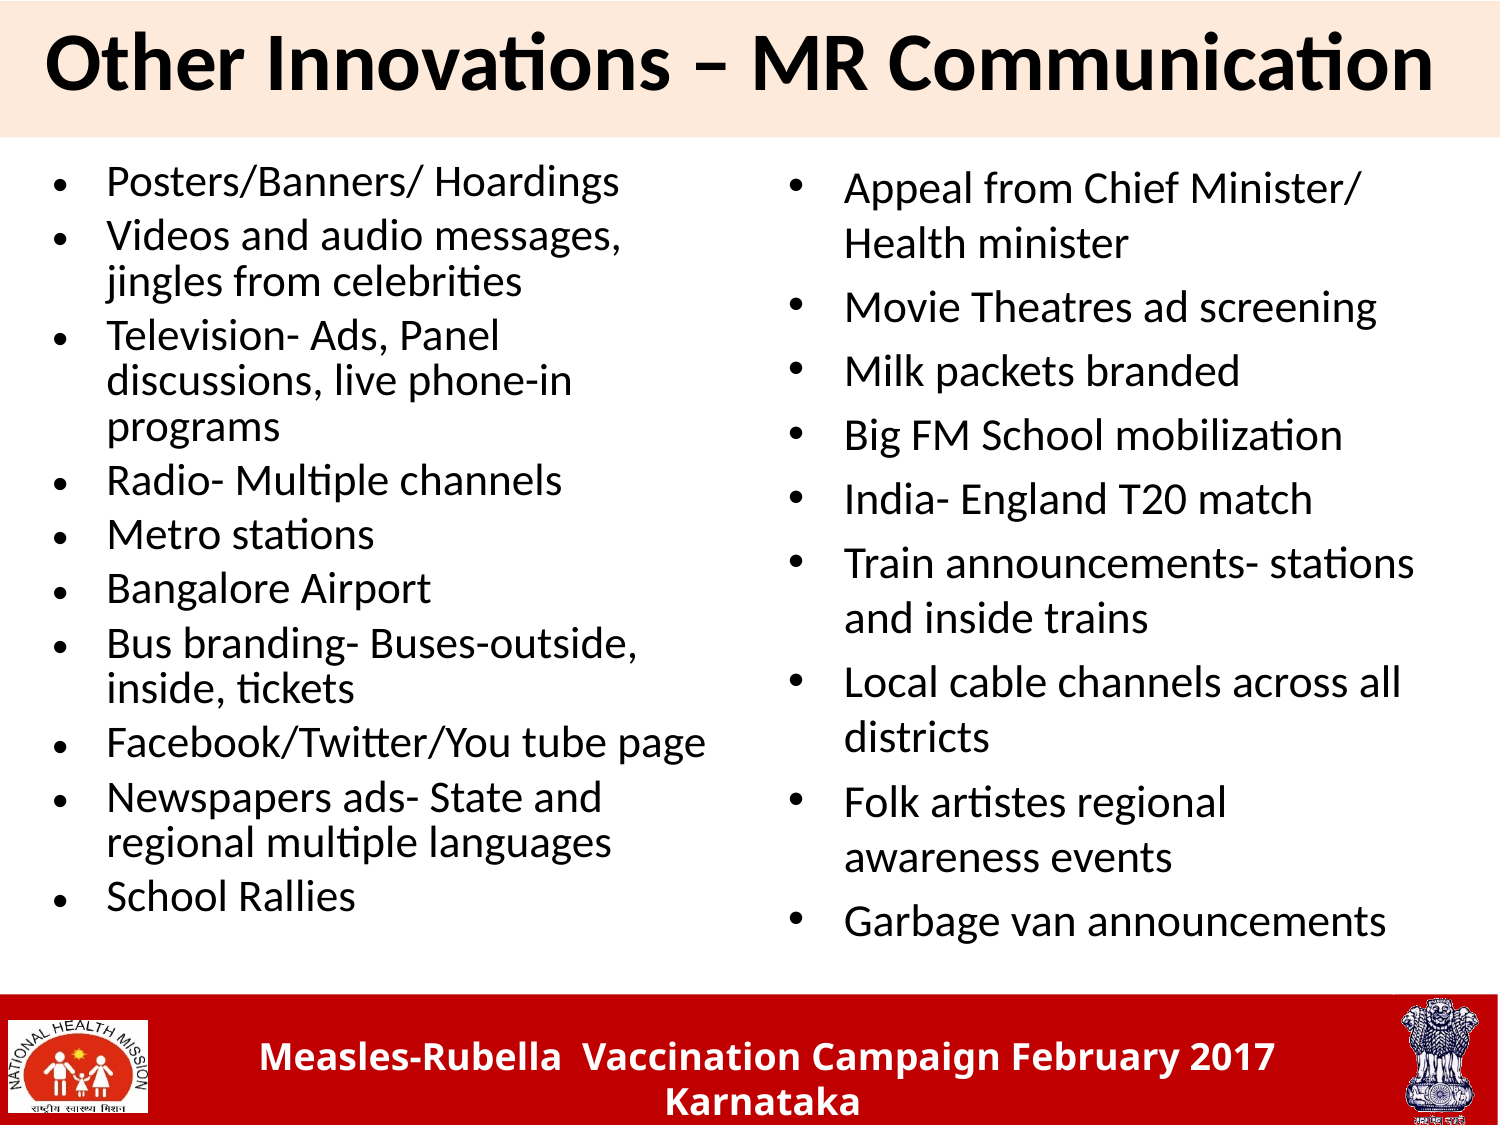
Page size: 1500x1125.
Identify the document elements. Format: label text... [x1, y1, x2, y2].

text_box Appeal from Chief Minister/ Health minister Movie Theatres ad screening Milk packets branded Big FM School mobilization India- England T20 match Train announcements- stations and inside trains Local cable channels across all districts Folk artistes regional awareness events Garbage van announcements [773, 149, 1436, 975]
text_box Measles-Rubella Vaccination Campaign February 2017 Karnataka [194, 1025, 1341, 1125]
picture [1393, 994, 1483, 1125]
picture [8, 1020, 148, 1113]
list Posters/Banners/ Hoardings Videos and audio messages, jingles from celebrities Television- Ads, Panel discussions, live phone-in programs Radio- Multiple channels Metro stations Bangalore Airport Bus branding- Buses-outside, inside, tickets Facebook/Twitter/You tube page Newspapers ads- State and regional multiple languages School Rallies [37, 154, 725, 988]
title Other Innovations – MR Communication [0, 0, 1500, 138]
